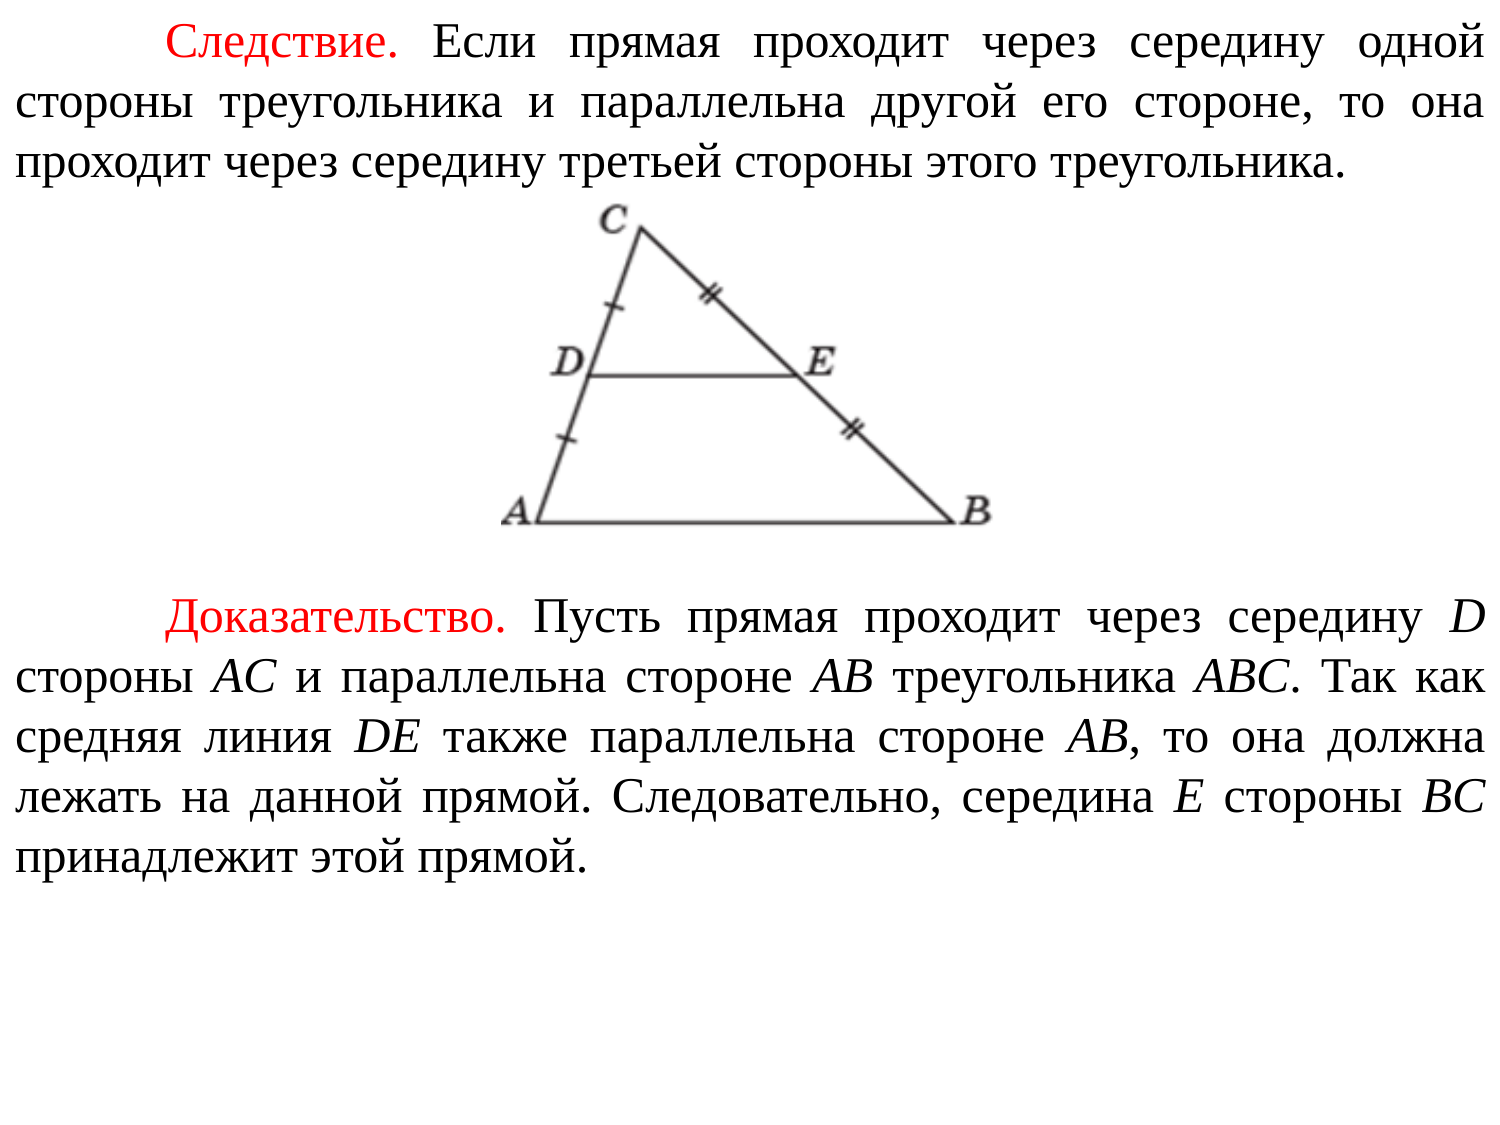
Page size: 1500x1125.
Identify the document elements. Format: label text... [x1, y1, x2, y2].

text_box Доказательство. Пусть прямая проходит через середину D стороны AC и параллельна стороне AB треугольника ABC. Так как средняя линия DE также параллельна стороне AB, то она должна лежать на данной прямой. Следовательно, середина E стороны BC принадлежит этой прямой. [0, 575, 1500, 891]
picture [501, 196, 1011, 538]
text_box Следствие. Если прямая проходит через середину одной стороны треугольника и параллельна другой его стороне, то она проходит через середину третьей стороны этого треугольника. [0, 0, 1500, 195]
